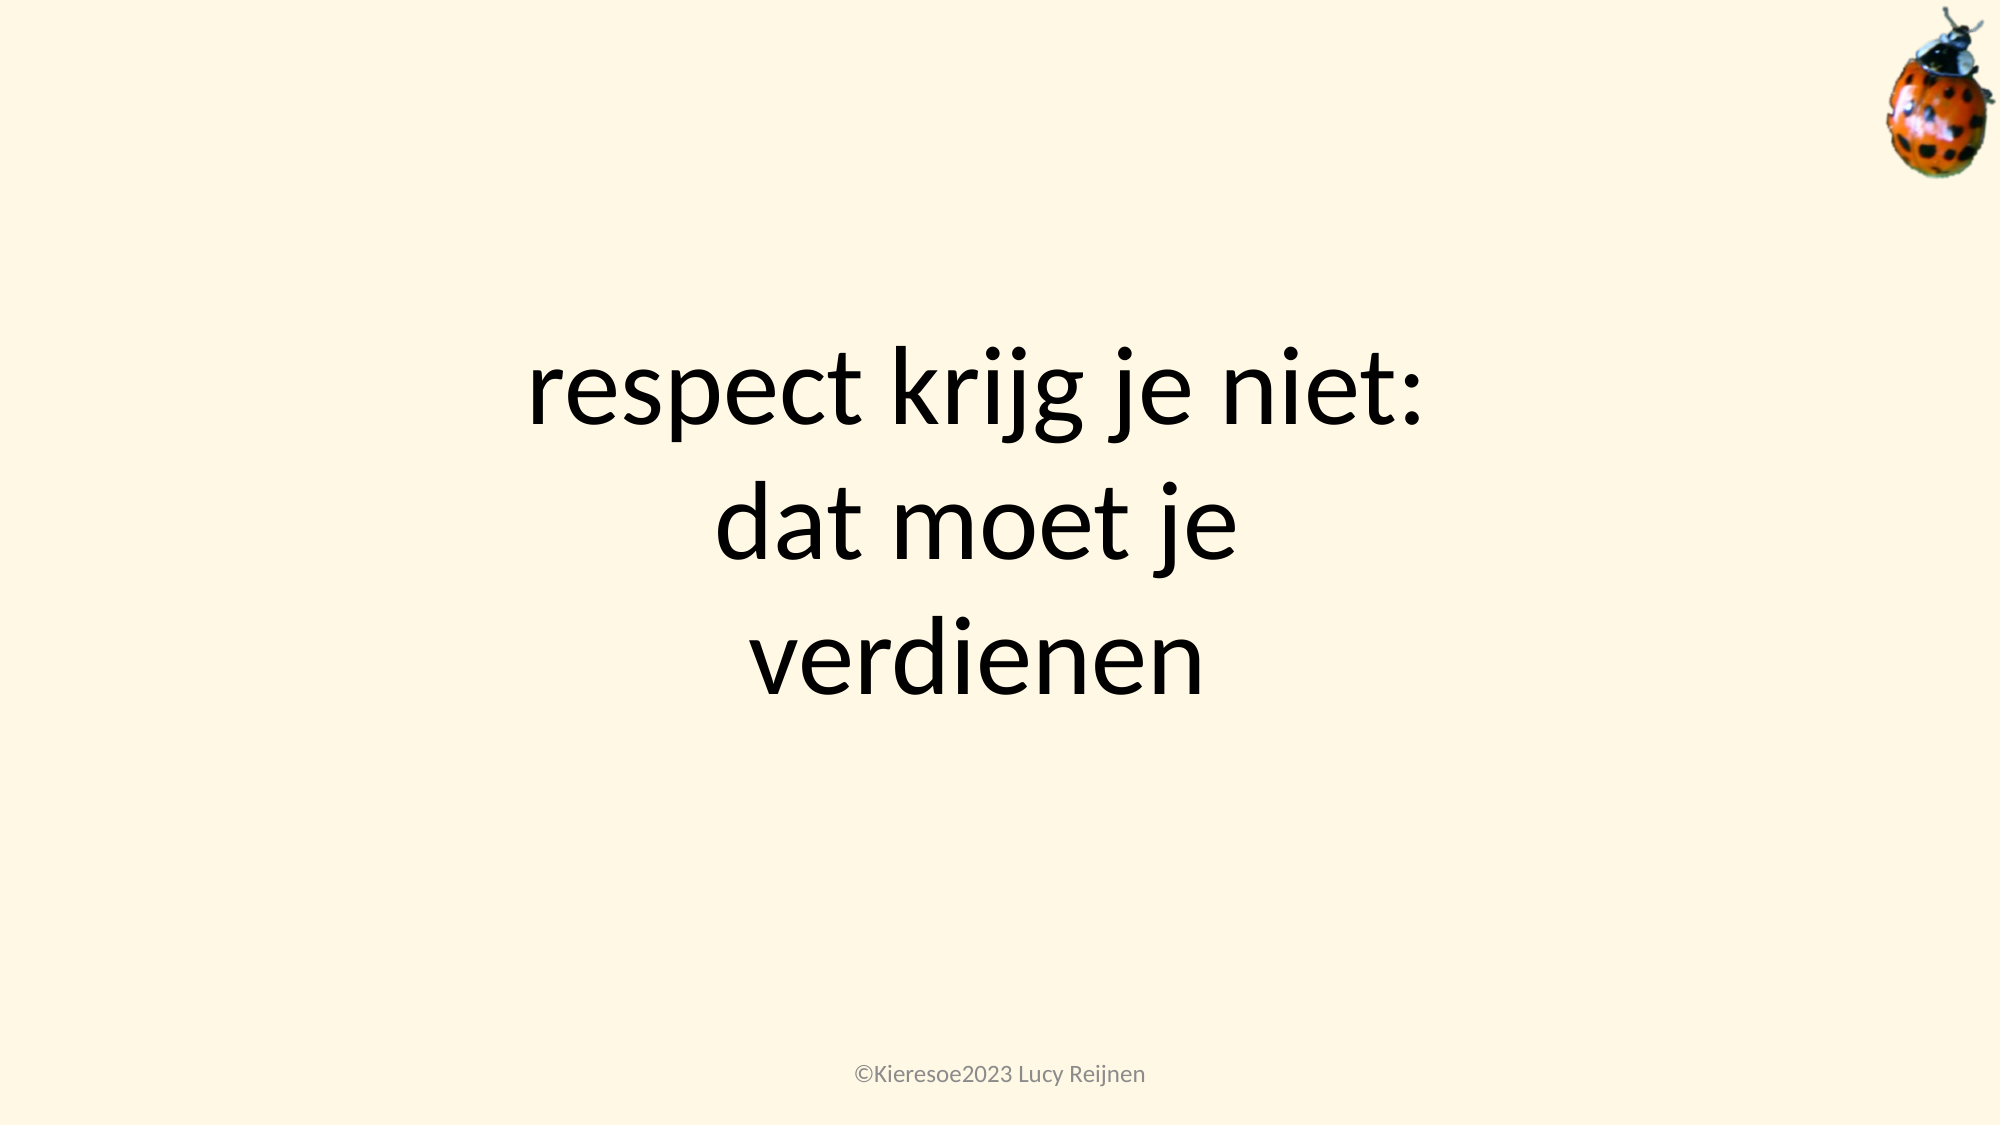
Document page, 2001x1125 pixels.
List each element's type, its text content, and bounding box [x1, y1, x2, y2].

picture [1800, 0, 2000, 252]
footer ©Kieresoe2023 Lucy Reijnen [662, 1042, 1338, 1103]
text_box respect krijg je niet: dat moet je verdienen [477, 304, 1478, 725]
